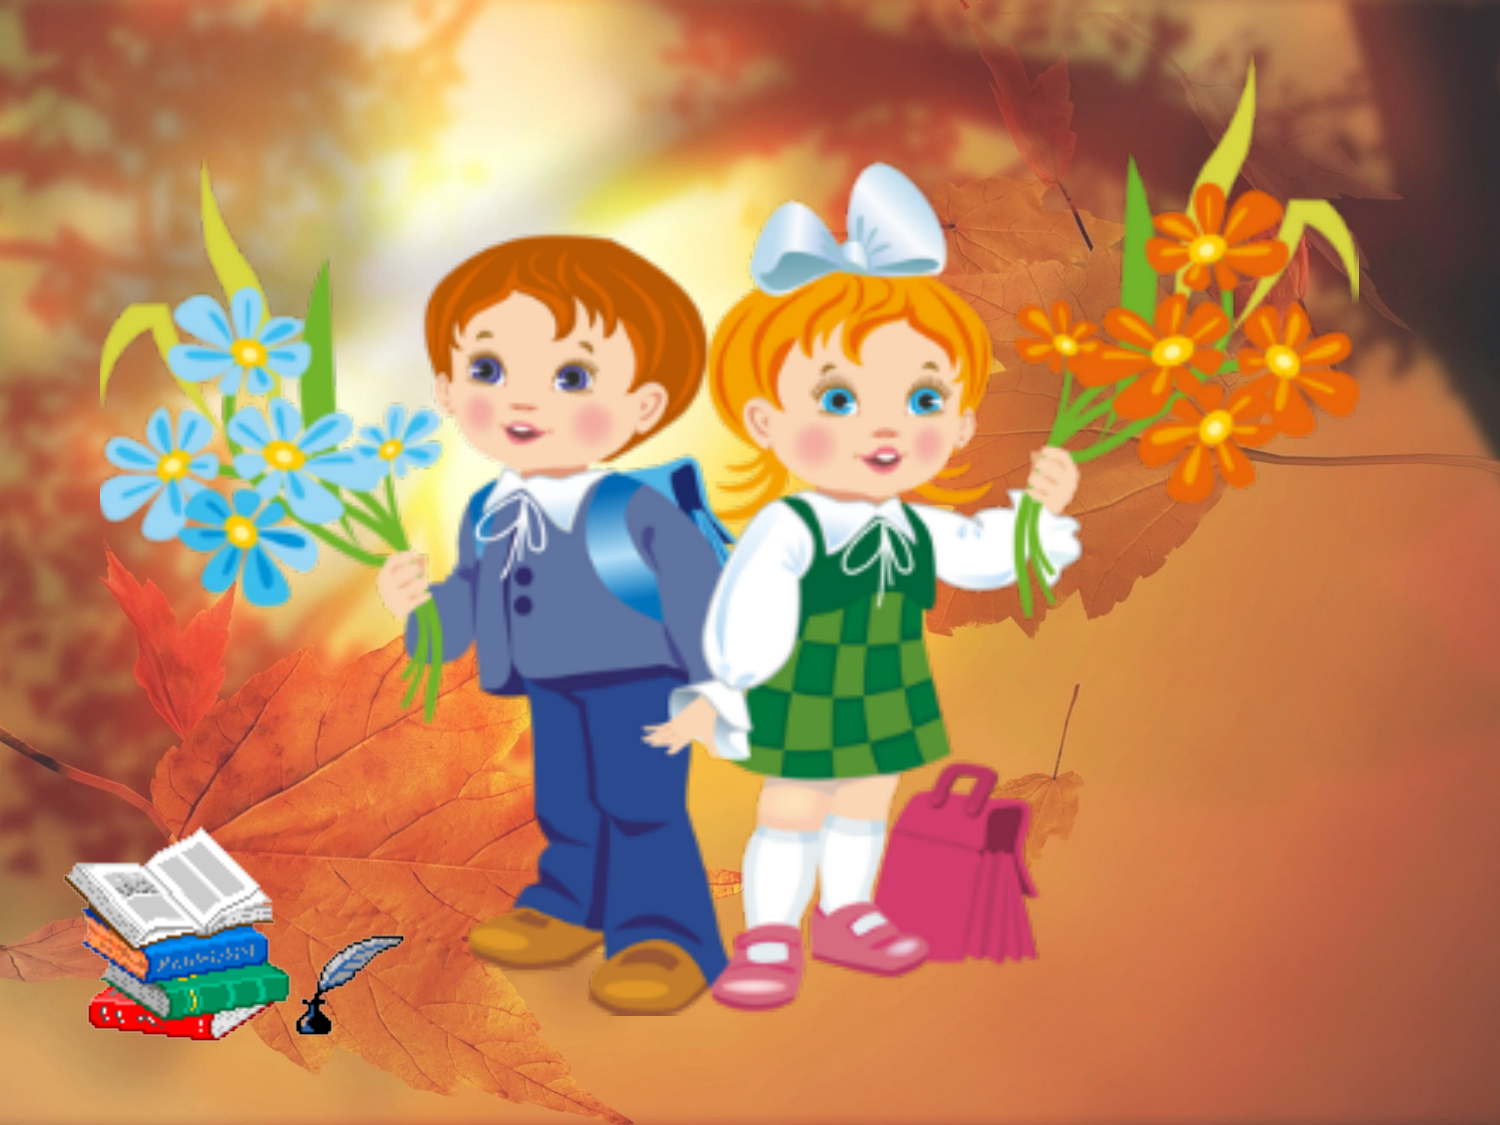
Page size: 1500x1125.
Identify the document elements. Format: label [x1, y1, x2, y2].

picture [52, 54, 1359, 1046]
